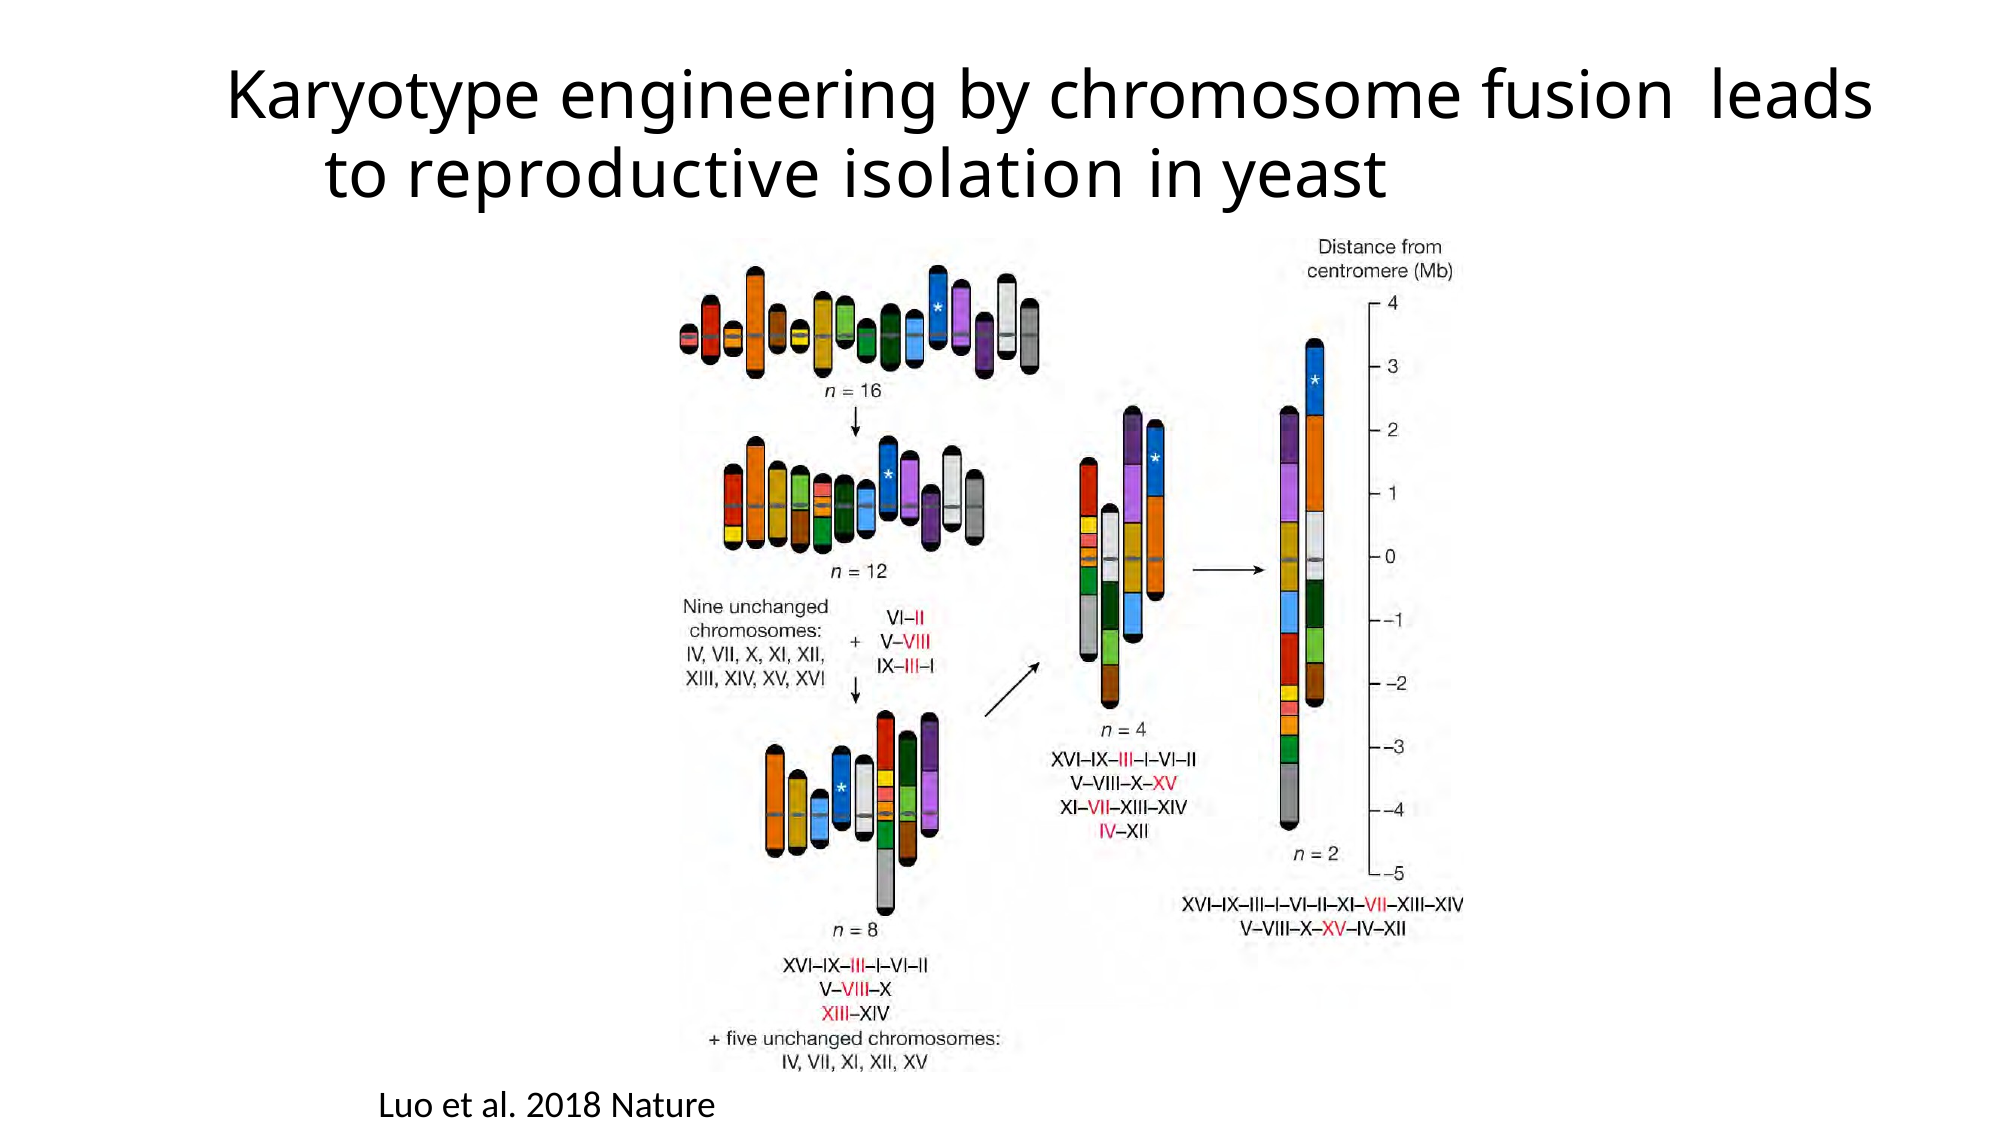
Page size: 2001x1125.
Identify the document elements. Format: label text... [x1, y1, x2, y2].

title Karyotype engineering by chromosome fusion leads to reproductive isolation in yeast [221, 11, 1947, 226]
text_box Luo et al. 2018 Nature [376, 1077, 720, 1125]
text_box [679, 238, 1464, 1073]
